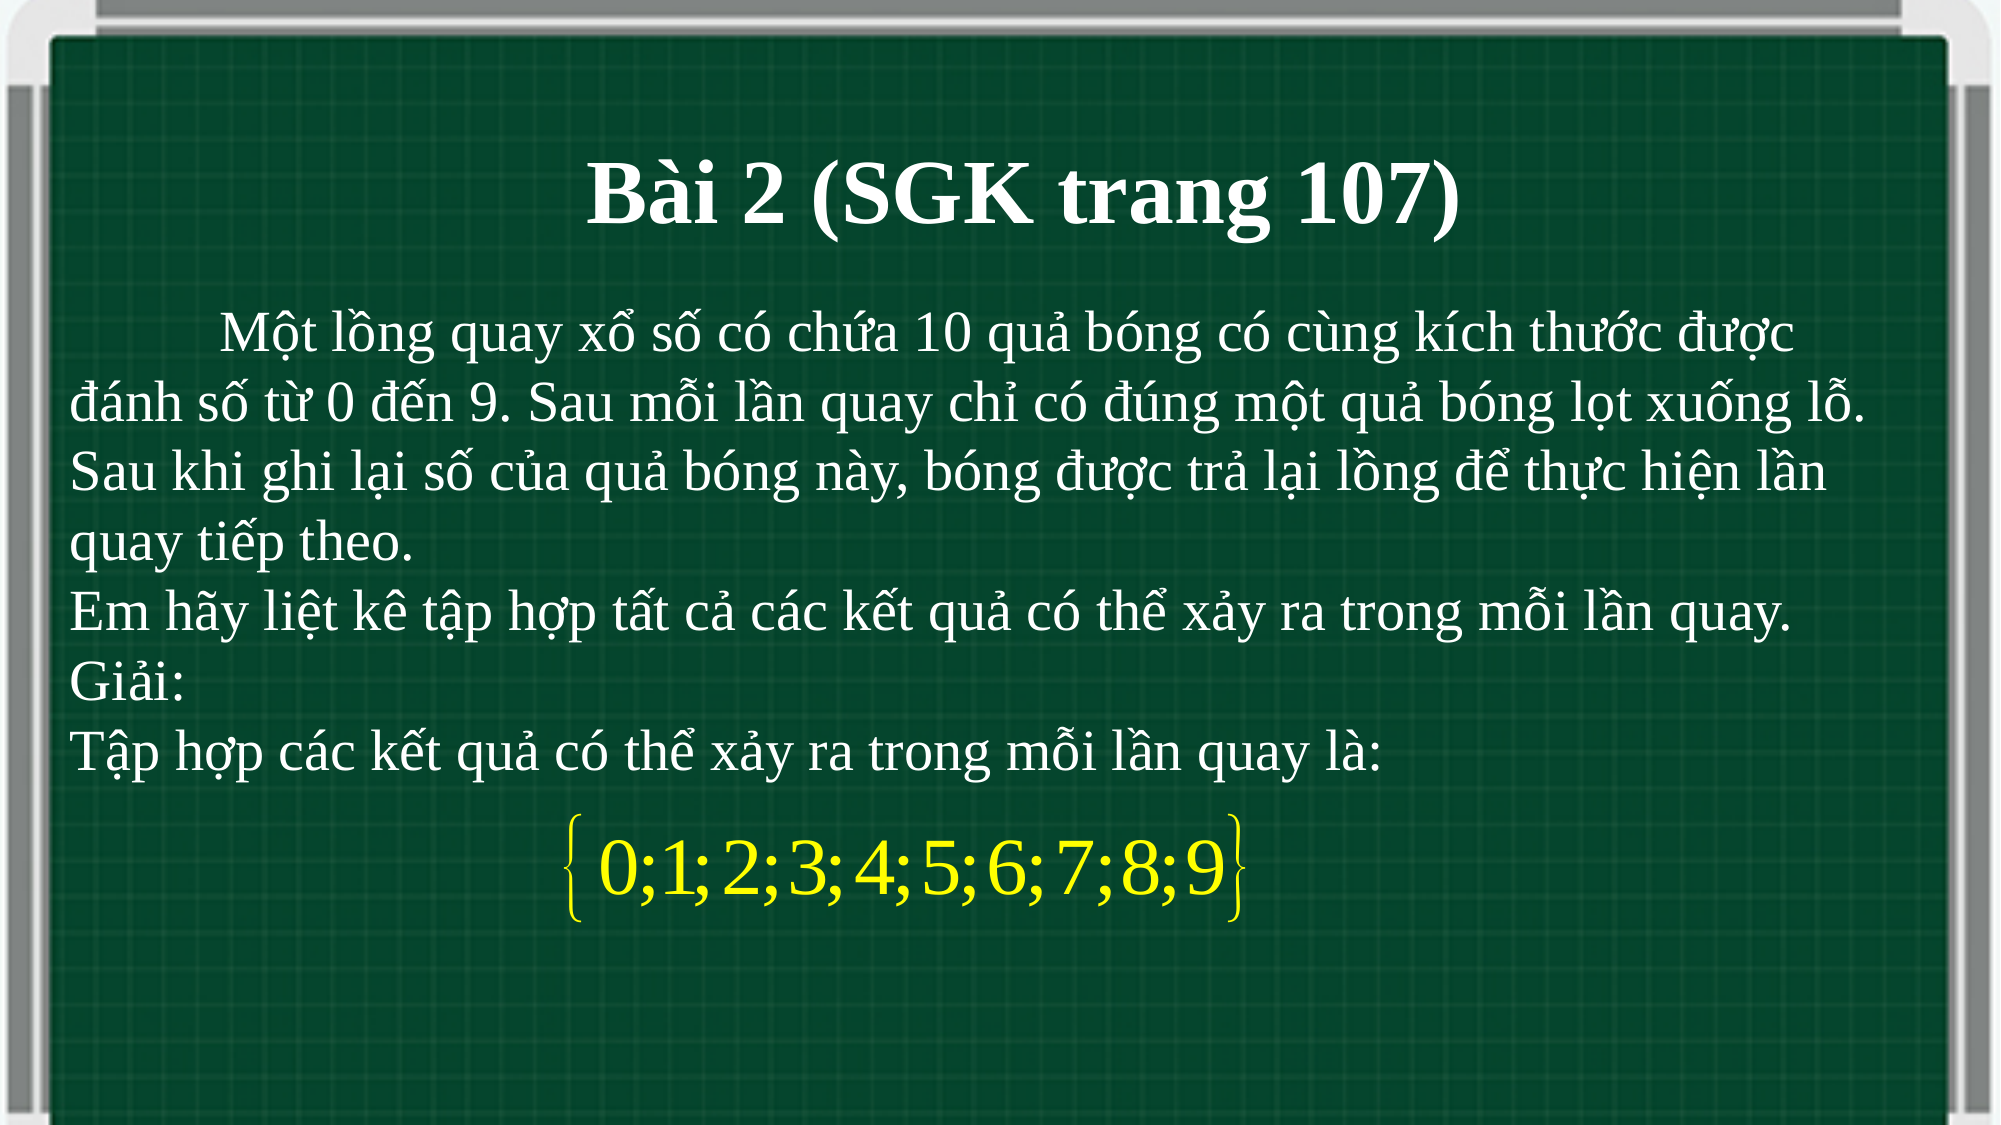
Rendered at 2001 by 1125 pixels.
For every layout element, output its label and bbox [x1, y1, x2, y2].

picture [0, 0, 2000, 1125]
text_box [556, 812, 1274, 935]
